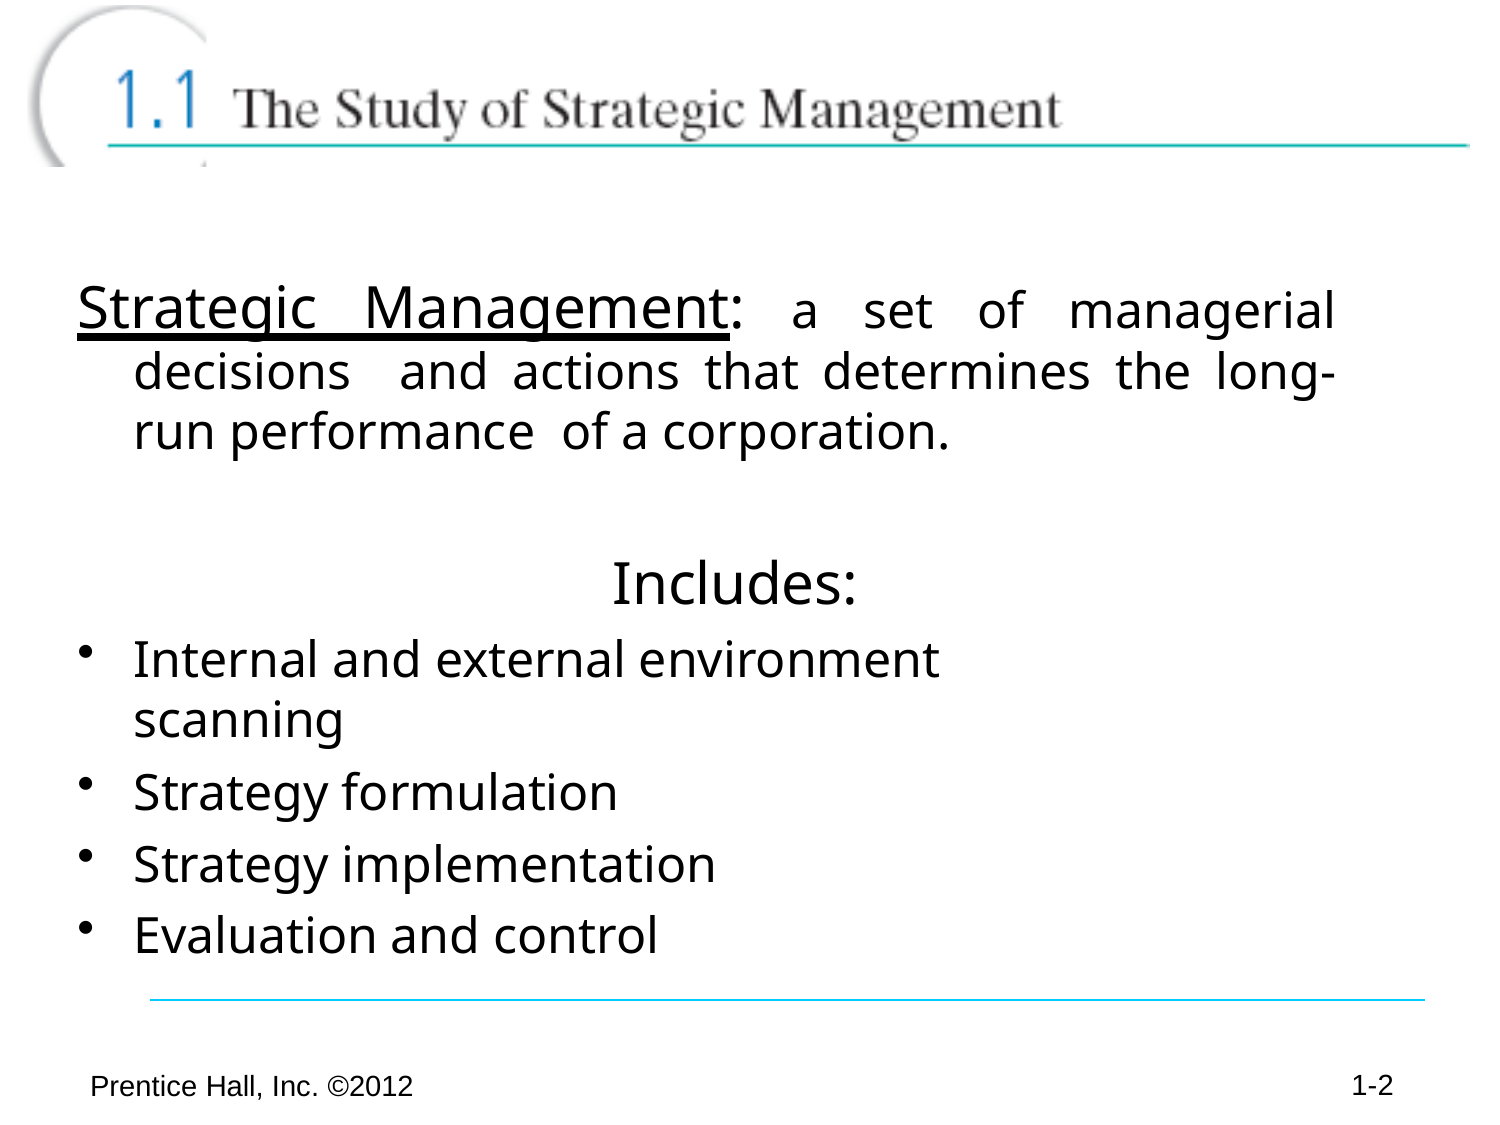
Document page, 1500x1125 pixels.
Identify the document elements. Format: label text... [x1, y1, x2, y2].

text_box [27, 5, 1470, 167]
text_box Includes: Internal and external environment scanning Strategy formulation Strategy implementation Evaluation and control [75, 529, 1101, 964]
slide_number 1-15 [1349, 1066, 1415, 1125]
title Strategic Management: a set of managerial decisions and actions that determines the long-run performance of a corporation. [75, 267, 1338, 460]
footer Prentice Hall, Inc. ©2012 [87, 1067, 415, 1125]
